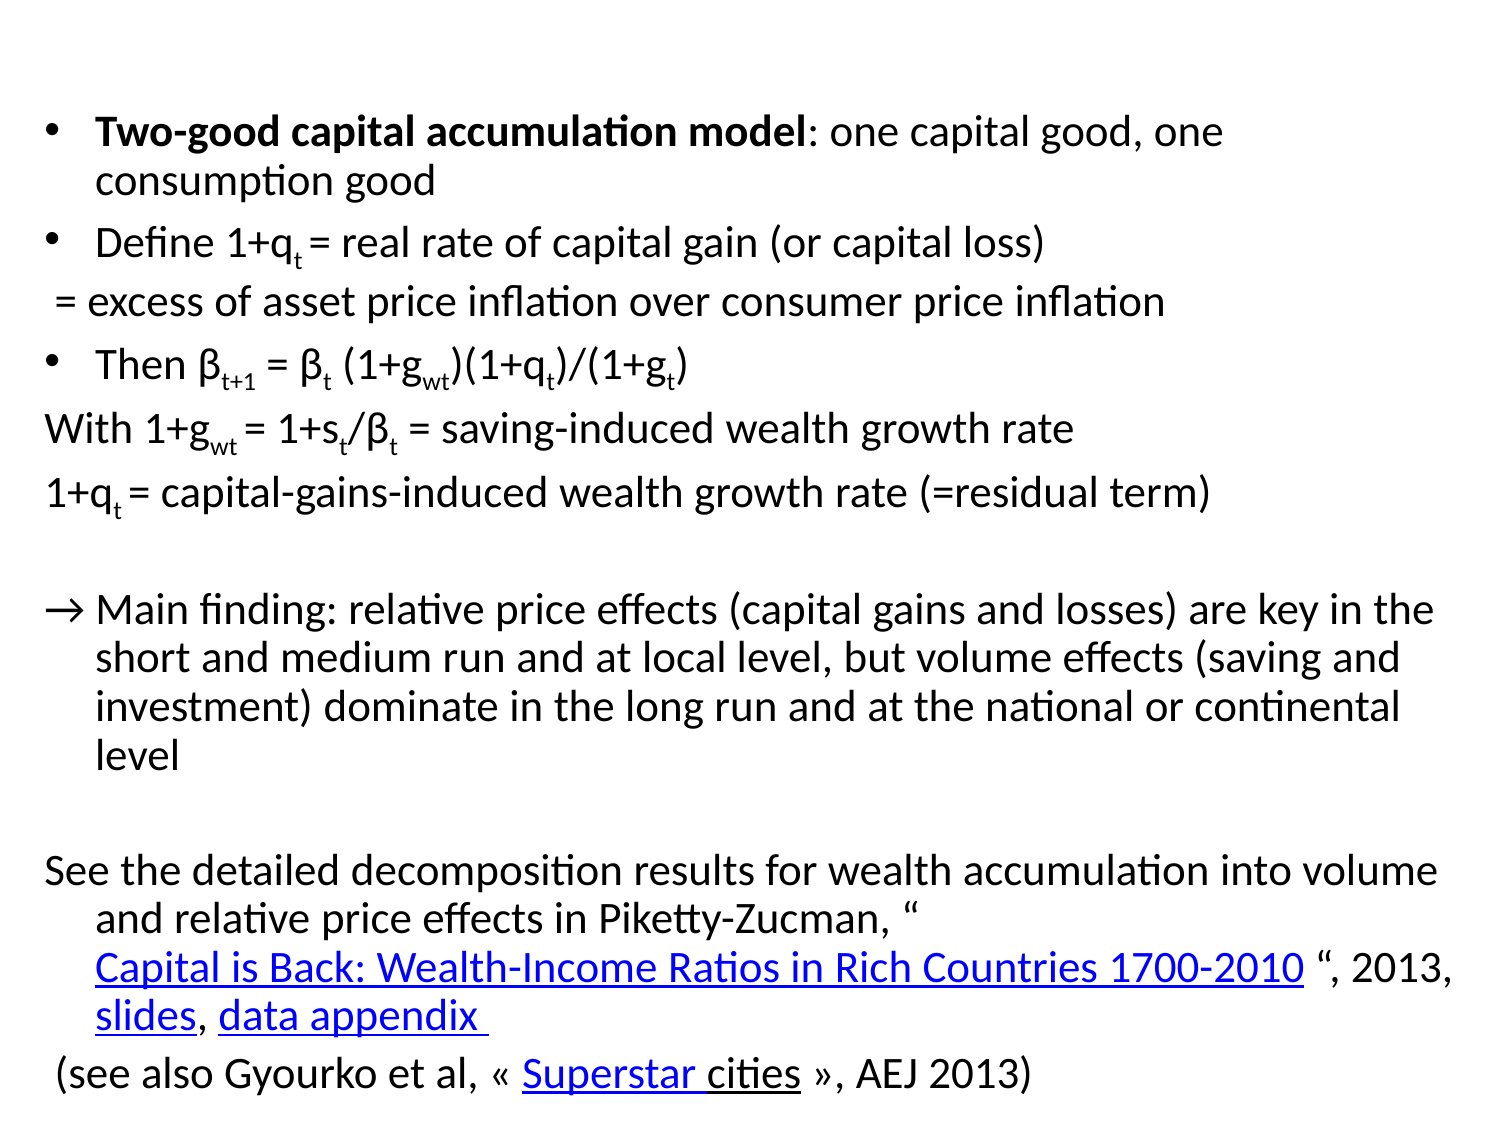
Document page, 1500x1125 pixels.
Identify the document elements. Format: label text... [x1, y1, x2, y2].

list Two-good capital accumulation model: one capital good, one consumption good Define 1+qt = real rate of capital gain (or capital loss) = excess of asset price inflation over consumer price inflation Then βt+1 = βt (1+gwt)(1+qt)/(1+gt) With 1+gwt = 1+st/βt = saving-induced wealth growth rate 1+qt = capital-gains-induced wealth growth rate (=residual term) → Main finding: relative price effects (capital gains and losses) are key in the short and medium run and at local level, but volume effects (saving and investment) dominate in the long run and at the national or continental level See the detailed decomposition results for wealth accumulation into volume and relative price effects in Piketty-Zucman, “Capital is Back: Wealth-Income Ratios in Rich Countries 1700-2010 “, 2013, slides, data appendix (see also Gyourko et al, « Superstar cities », AEJ 2013) [29, 19, 1473, 1106]
